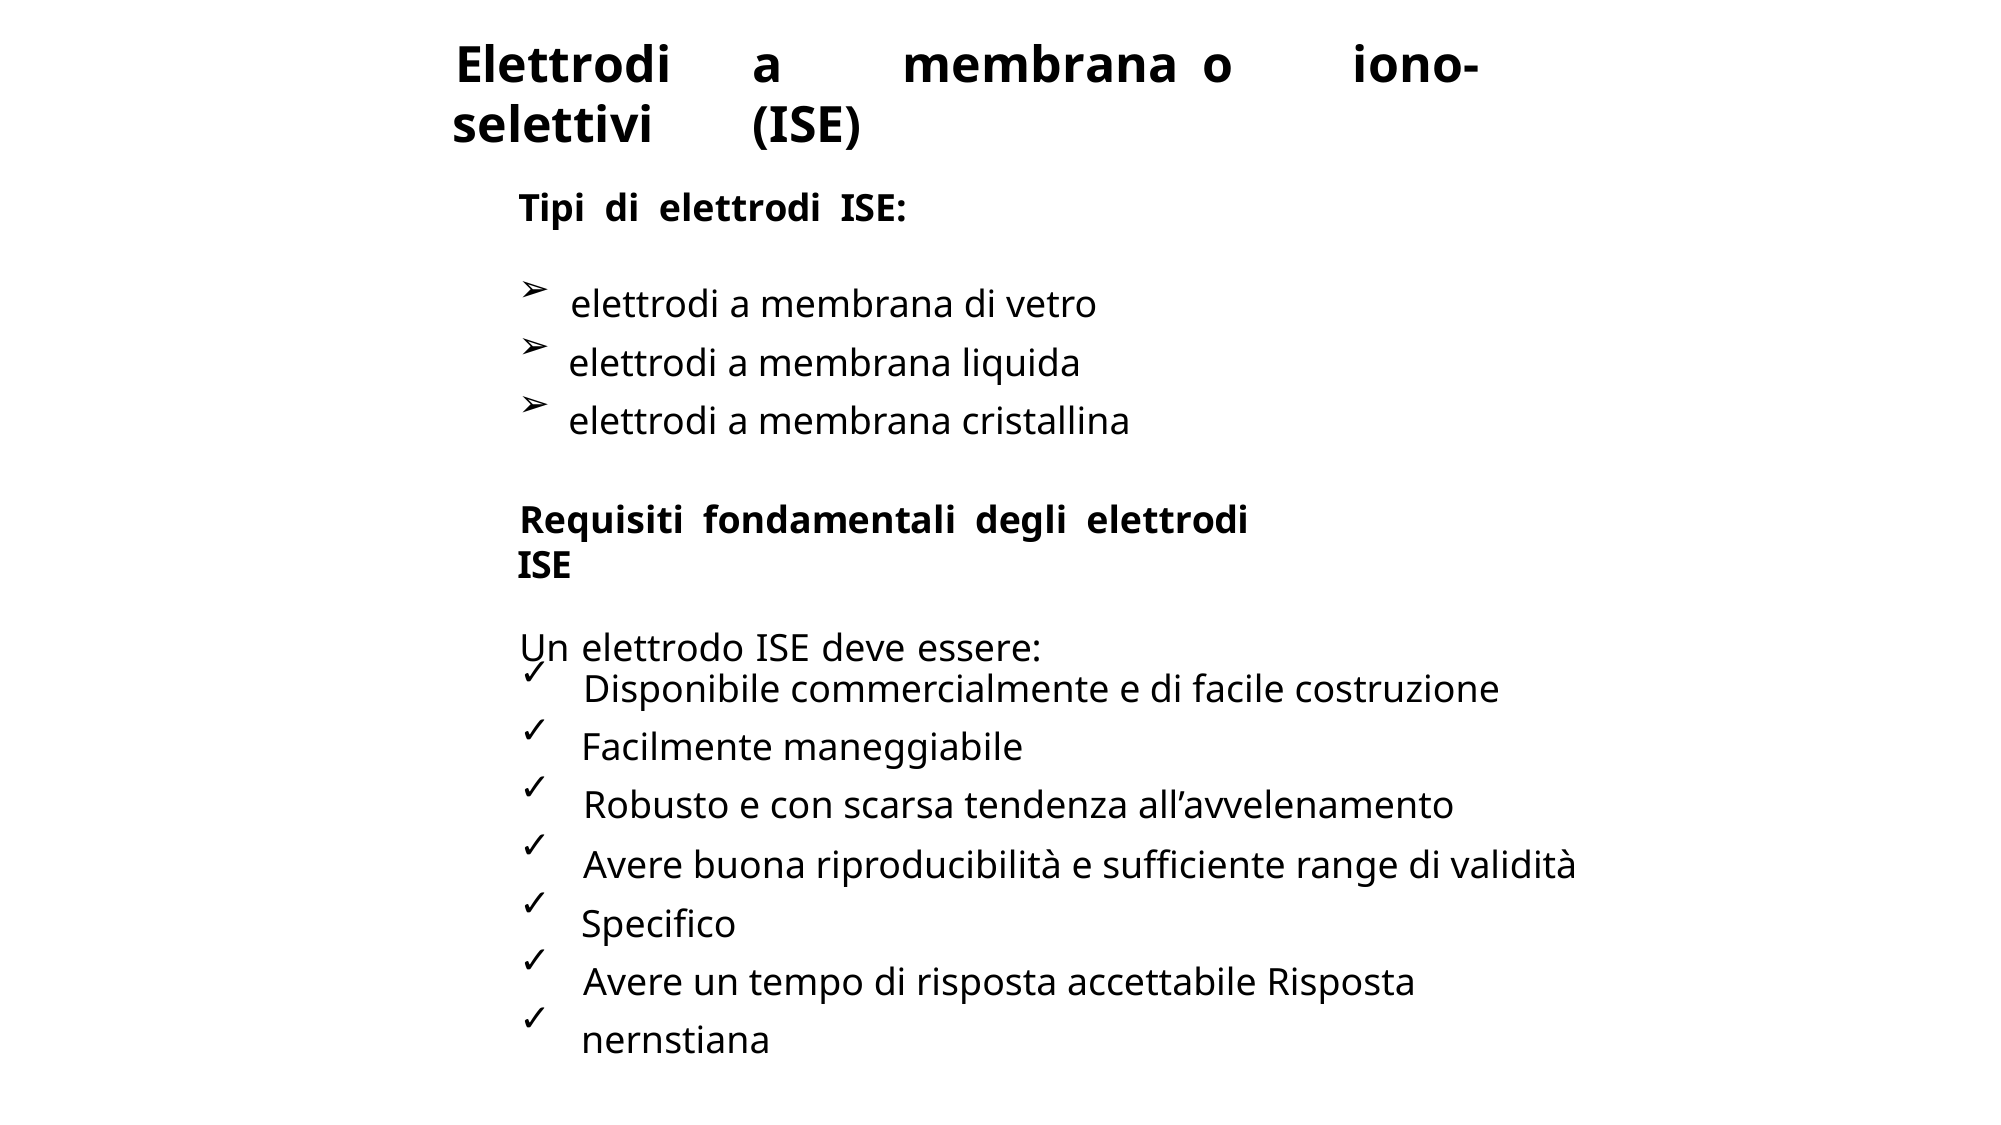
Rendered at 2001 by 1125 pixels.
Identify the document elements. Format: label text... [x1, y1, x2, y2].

text_box Tipi di elettrodi ISE: [516, 183, 913, 229]
text_box ✓ ✓ ✓ ✓ ✓ ✓ ✓ [517, 648, 551, 1039]
text_box Requisiti fondamentali degli elettrodi ISE Un elettrodo ISE deve essere: [517, 496, 1281, 669]
text_box elettrodi a membrana di vetro elettrodi a membrana liquida elettrodi a membrana cristallina [568, 266, 1133, 443]
text_box ➢ ➢ ➢ [516, 263, 551, 424]
text_box Elettrodi a membrana o iono-selettivi (ISE) [452, 32, 1521, 153]
text_box Disponibile commercialmente e di facile costruzione Facilmente maneggiabile Robusto e con scarsa tendenza all’avvelenamento Avere buona riproducibilità e sufficiente range di validità Specifico Avere un tempo di risposta accettabile Risposta nernstiana [580, 651, 1590, 1062]
